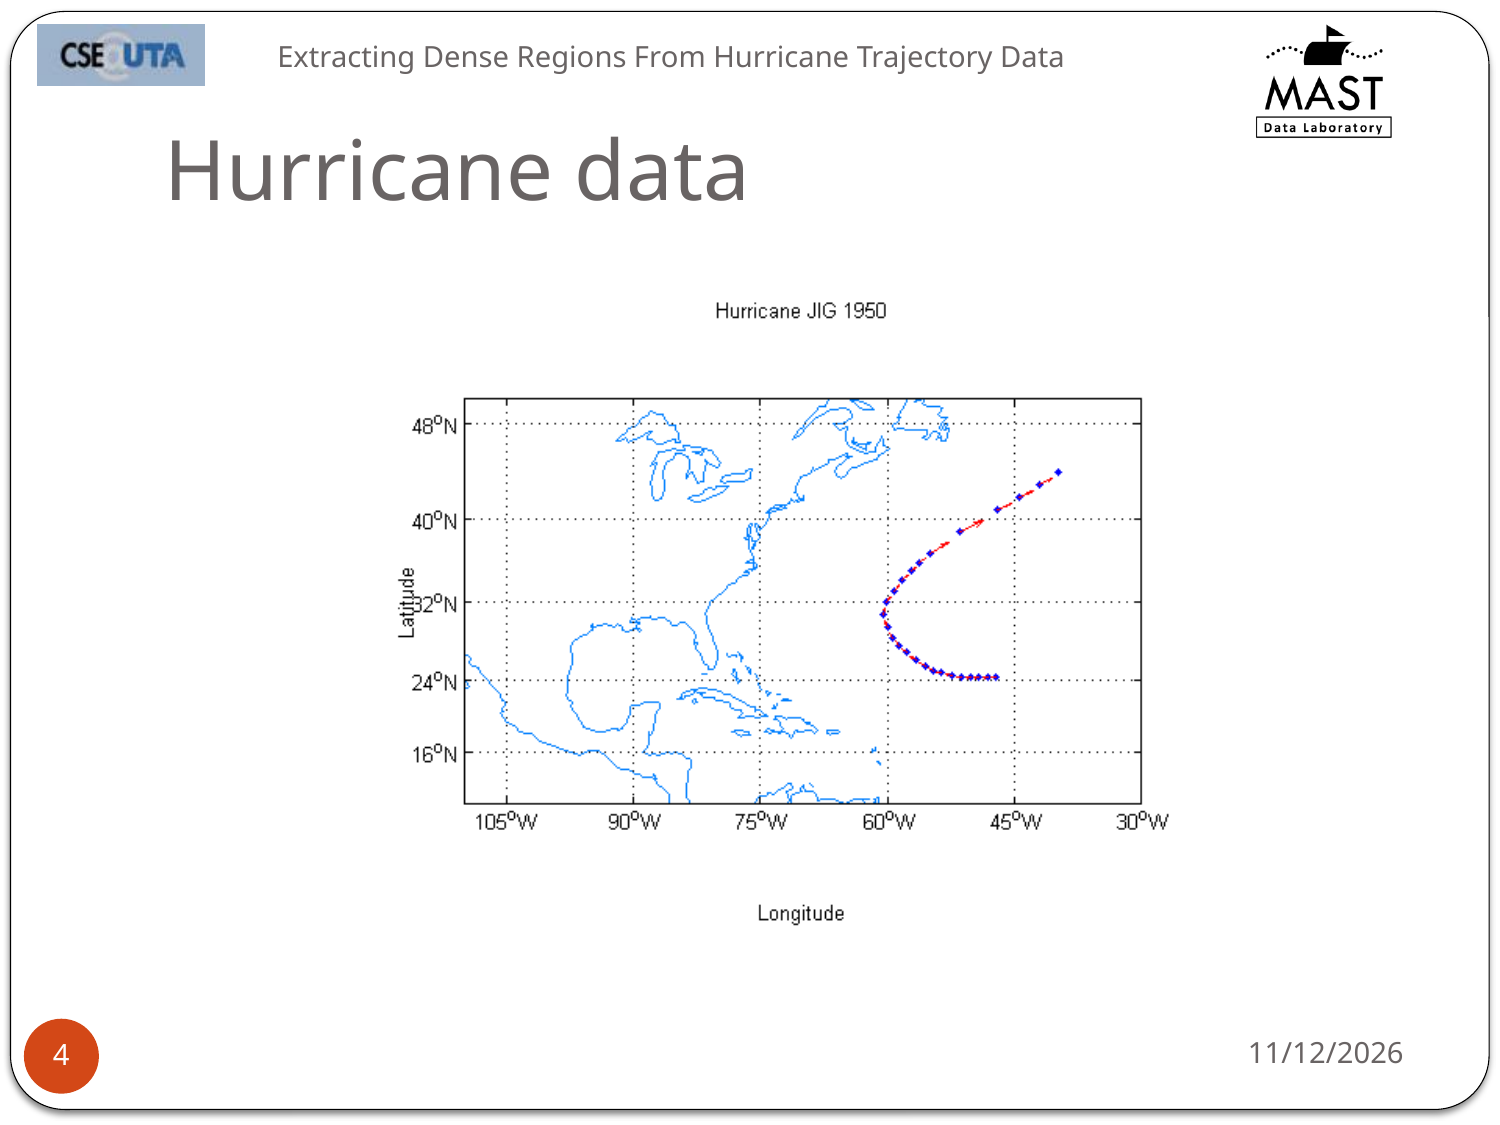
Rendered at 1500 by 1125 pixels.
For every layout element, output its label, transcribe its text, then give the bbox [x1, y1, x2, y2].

title Hurricane data [150, 45, 1425, 233]
picture [37, 24, 205, 87]
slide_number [1012, 1015, 1419, 1094]
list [349, 284, 1226, 941]
slide_number 4 [23, 1018, 99, 1094]
footer Extracting Dense Regions From Hurricane Trajectory Data [262, 24, 1235, 86]
picture [1237, 24, 1457, 148]
